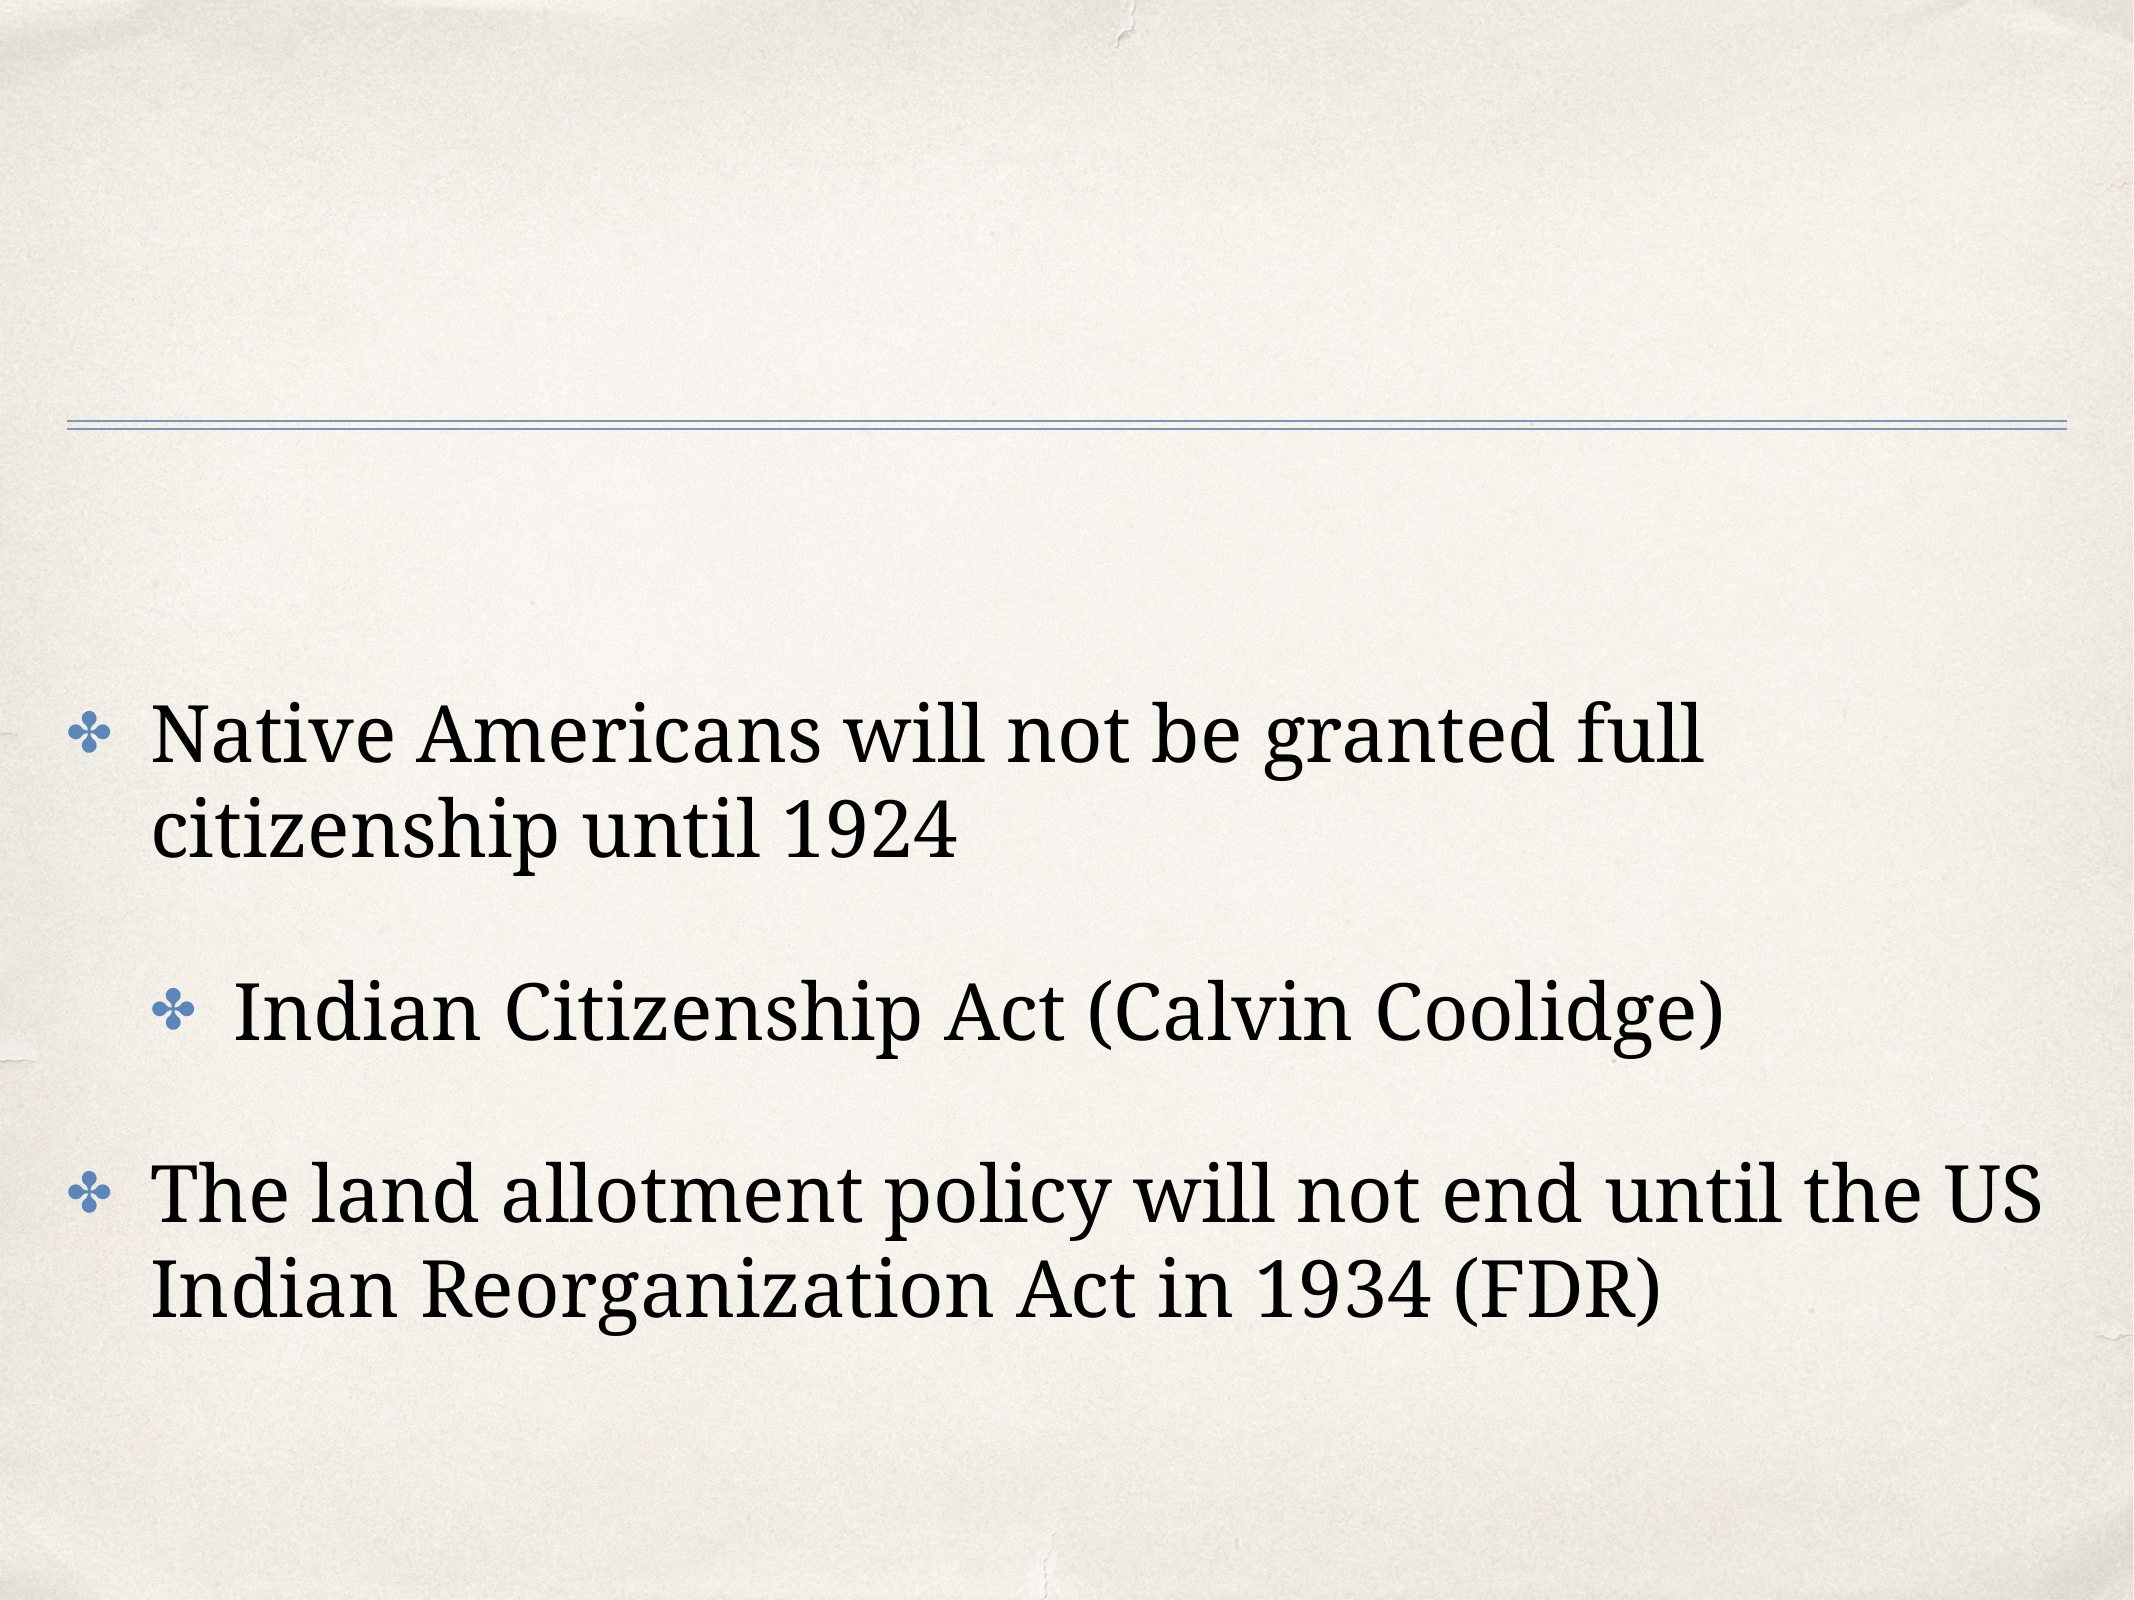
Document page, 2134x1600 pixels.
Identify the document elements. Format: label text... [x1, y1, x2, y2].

picture [0, 0, 2134, 1600]
list Native Americans will not be granted full citizenship until 1924 Indian Citizenship Act (Calvin Coolidge) The land allotment policy will not end until the US Indian Reorganization Act in 1934 (FDR) [57, 489, 2076, 1528]
